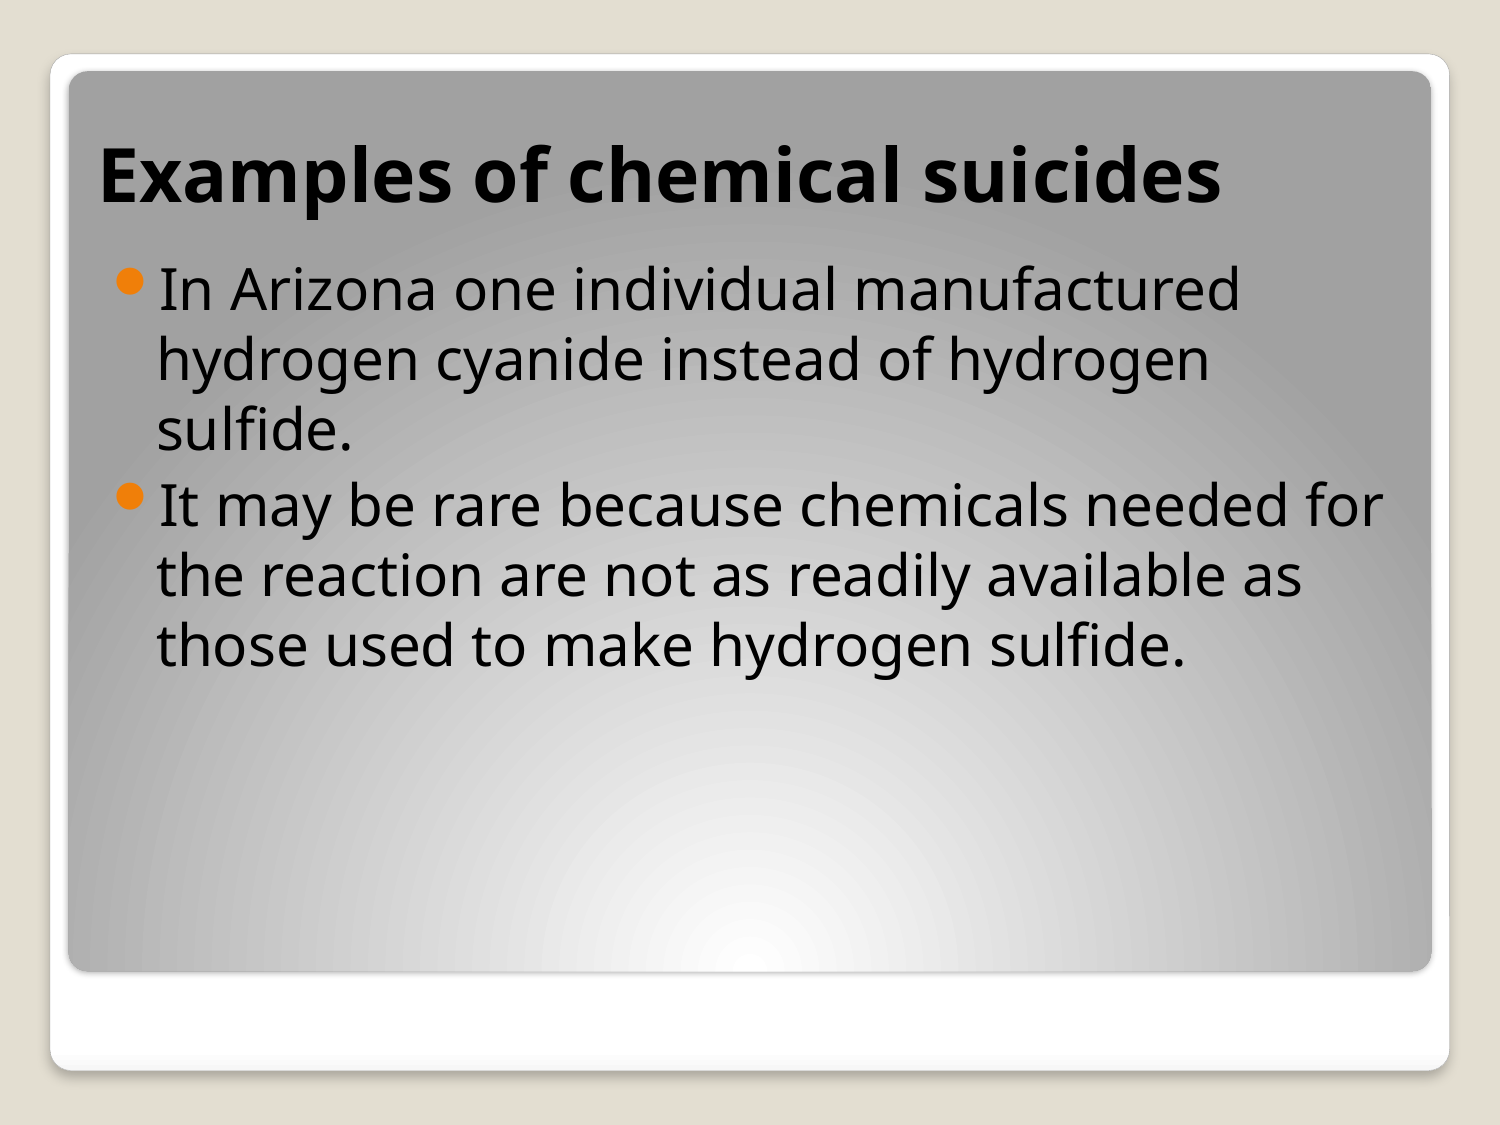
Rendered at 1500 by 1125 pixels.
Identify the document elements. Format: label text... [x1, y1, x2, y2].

list In Arizona one individual manufactured hydrogen cyanide instead of hydrogen sulfide. It may be rare because chemicals needed for the reaction are not as readily available as those used to make hydrogen sulfide. [82, 237, 1426, 951]
title Examples of chemical suicides [82, 74, 1426, 226]
